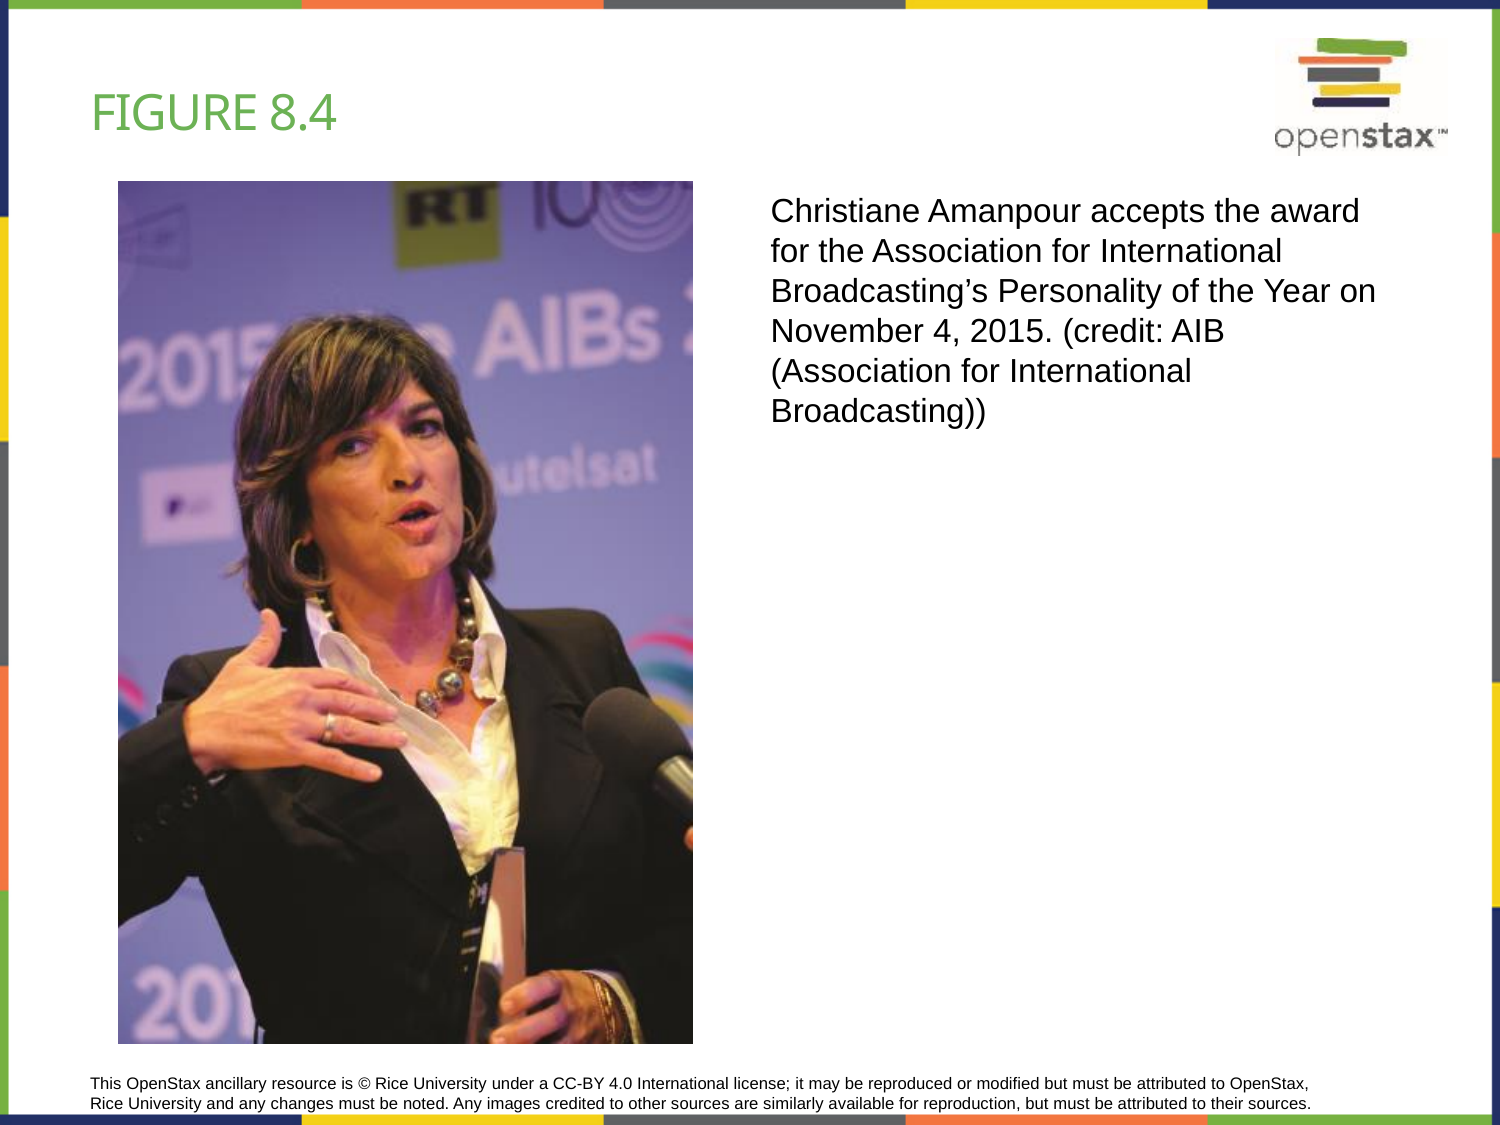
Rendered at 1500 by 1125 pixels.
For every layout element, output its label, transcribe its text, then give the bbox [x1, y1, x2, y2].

list Christiane Amanpour accepts the award for the Association for International Broadcasting’s Personality of the Year on November 4, 2015. (credit: AIB (Association for International Broadcasting)) [755, 181, 1398, 1045]
picture [0, 0, 1500, 1125]
footer This OpenStax ancillary resource is © Rice University under a CC-BY 4.0 International license; it may be reproduced or modified but must be attributed to OpenStax, Rice University and any changes must be noted. Any images credited to other sources are similarly available for reproduction, but must be attributed to their sources. [75, 1065, 1353, 1112]
title Figure 8.4 [75, 39, 1274, 148]
